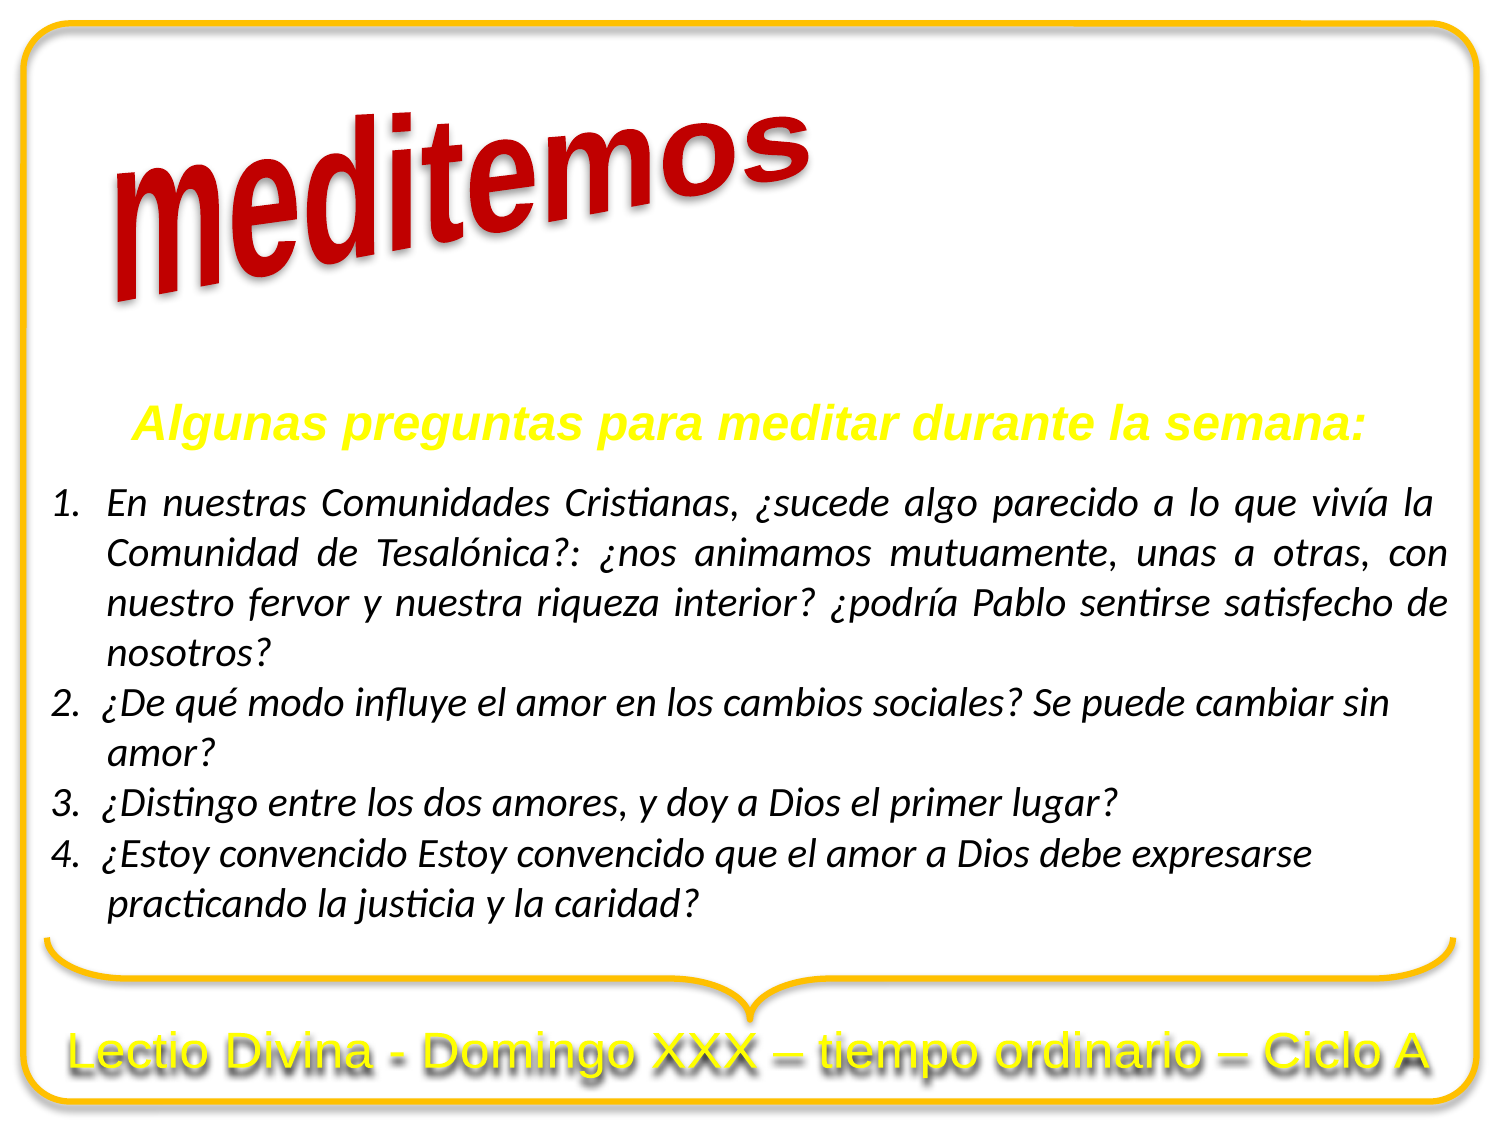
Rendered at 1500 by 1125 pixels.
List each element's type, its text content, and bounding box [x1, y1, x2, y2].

text_box [23, 23, 1477, 1102]
text_box [43, 937, 1457, 1023]
text_box Algunas preguntas para meditar durante la semana: En nuestras Comunidades Cristianas, ¿sucede algo parecido a lo que vivía la Comunidad de Tesalónica?: ¿nos animamos mutuamente, unas a otras, con nuestro fervor y nuestra riqueza interior? ¿podría Pablo sentirse satisfecho de nosotros? 2. ¿De qué modo influye el amor en los cambios sociales? Se puede cambiar sin amor? 3. ¿Distingo entre los dos amores, y doy a Dios el primer lugar? 4. ¿Estoy convencido Estoy convencido que el amor a Dios debe expresarse practicando la justicia y la caridad? [35, 382, 1465, 933]
